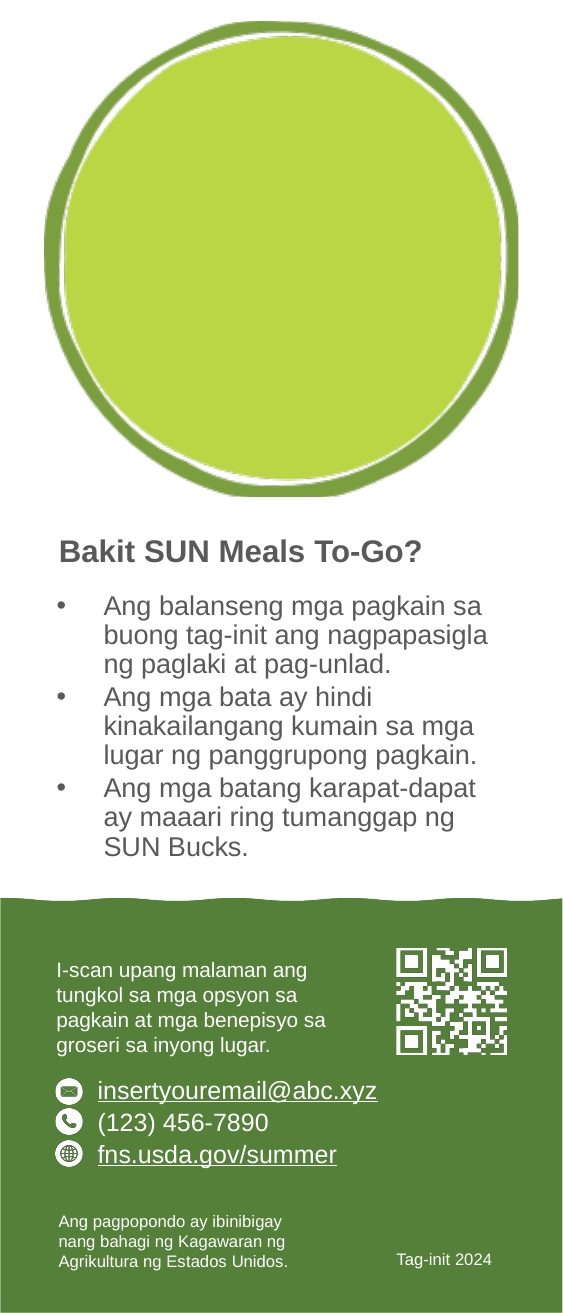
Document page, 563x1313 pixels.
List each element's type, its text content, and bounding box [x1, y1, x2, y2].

text_box insertyouremail@abc.xyz [82, 1070, 436, 1116]
title Bakit SUN Meals To-Go? [43, 527, 509, 585]
text_box (123) 456-7890 [82, 1099, 314, 1131]
text_box I-scan upang malaman ang tungkol sa mga opsyon sa pagkain at mga benepisyo sa groseri sa inyong lugar. [41, 949, 367, 1065]
text_box Ang pagpopondo ay ibinibigay nang bahagi ng Kagawaran ng Agrikultura ng Estados Unidos. [58, 1203, 540, 1279]
text_box fns.usda.gov/summer [82, 1131, 381, 1176]
picture [0, 854, 563, 1313]
text_box Ang balanseng mga pagkain sa buong tag-init ang nagpapasigla ng paglaki at pag-unlad. Ang mga bata ay hindi kinakailangang kumain sa mga lugar ng panggrupong pagkain. Ang mga batang karapat-dapat ay maaari ring tumanggap ng SUN Bucks. [41, 584, 507, 821]
picture [74, 50, 488, 465]
text_box Tag-init 2024 [396, 1240, 519, 1283]
